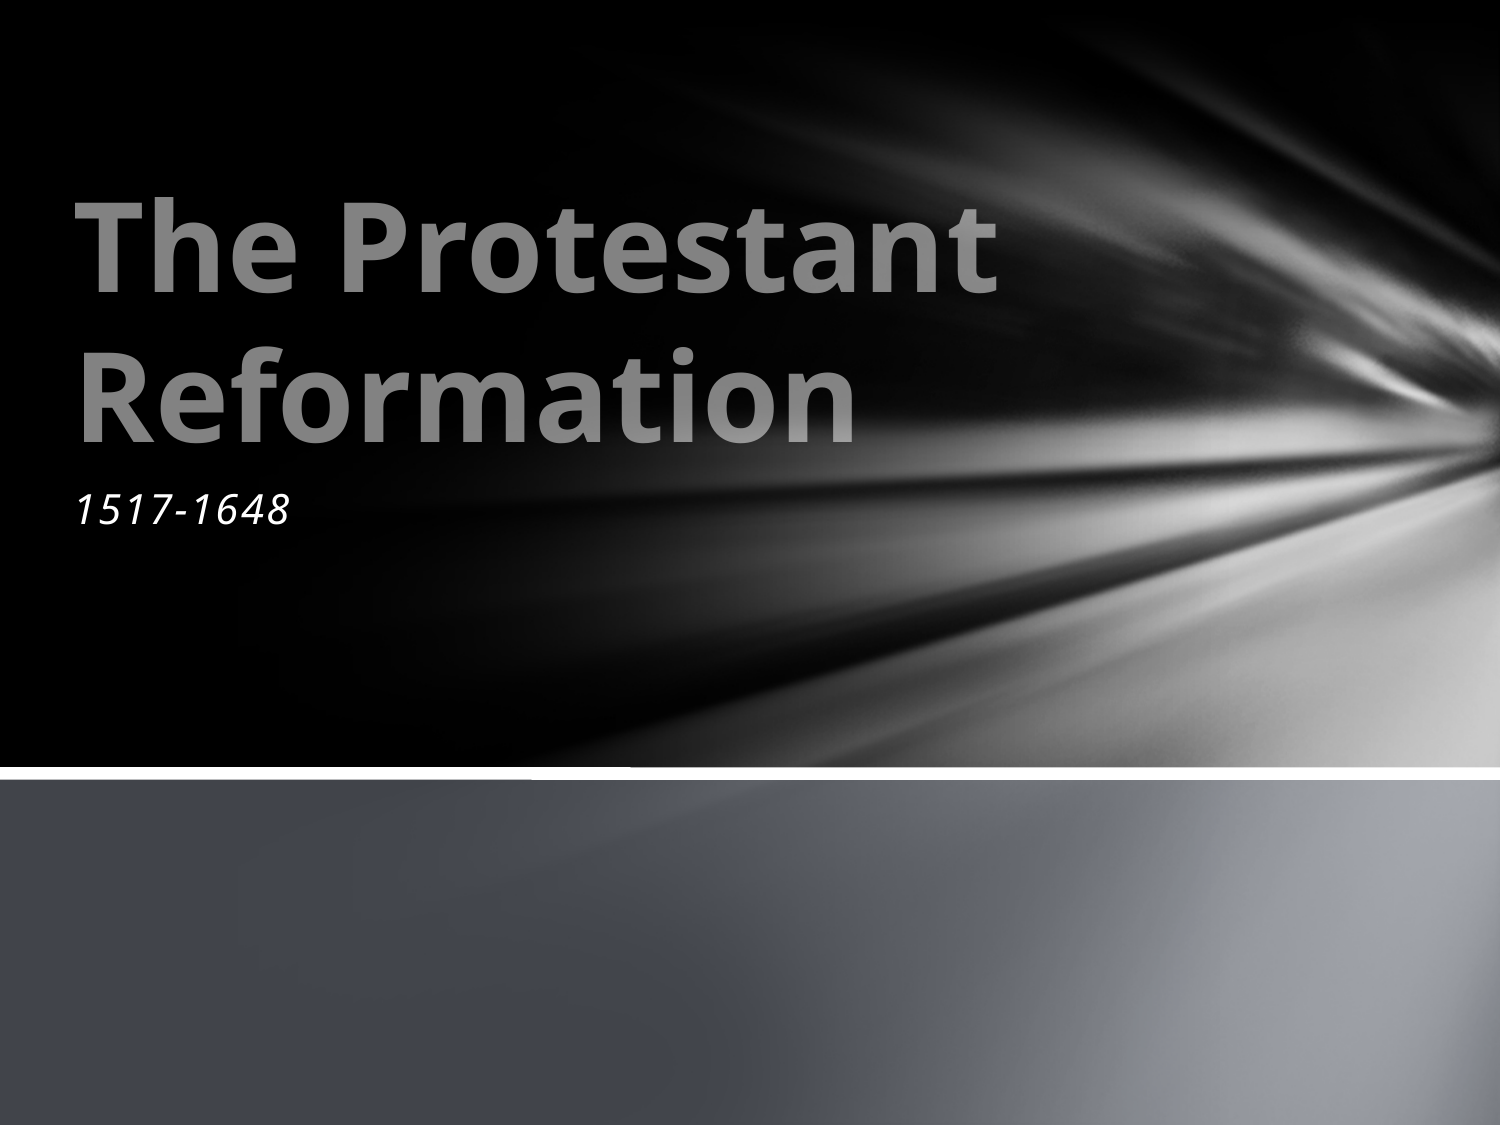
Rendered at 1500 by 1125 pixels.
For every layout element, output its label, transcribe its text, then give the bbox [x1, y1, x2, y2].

subtitle 1517-1648 [57, 475, 808, 700]
title The Protestant Reformation [57, 75, 1318, 475]
